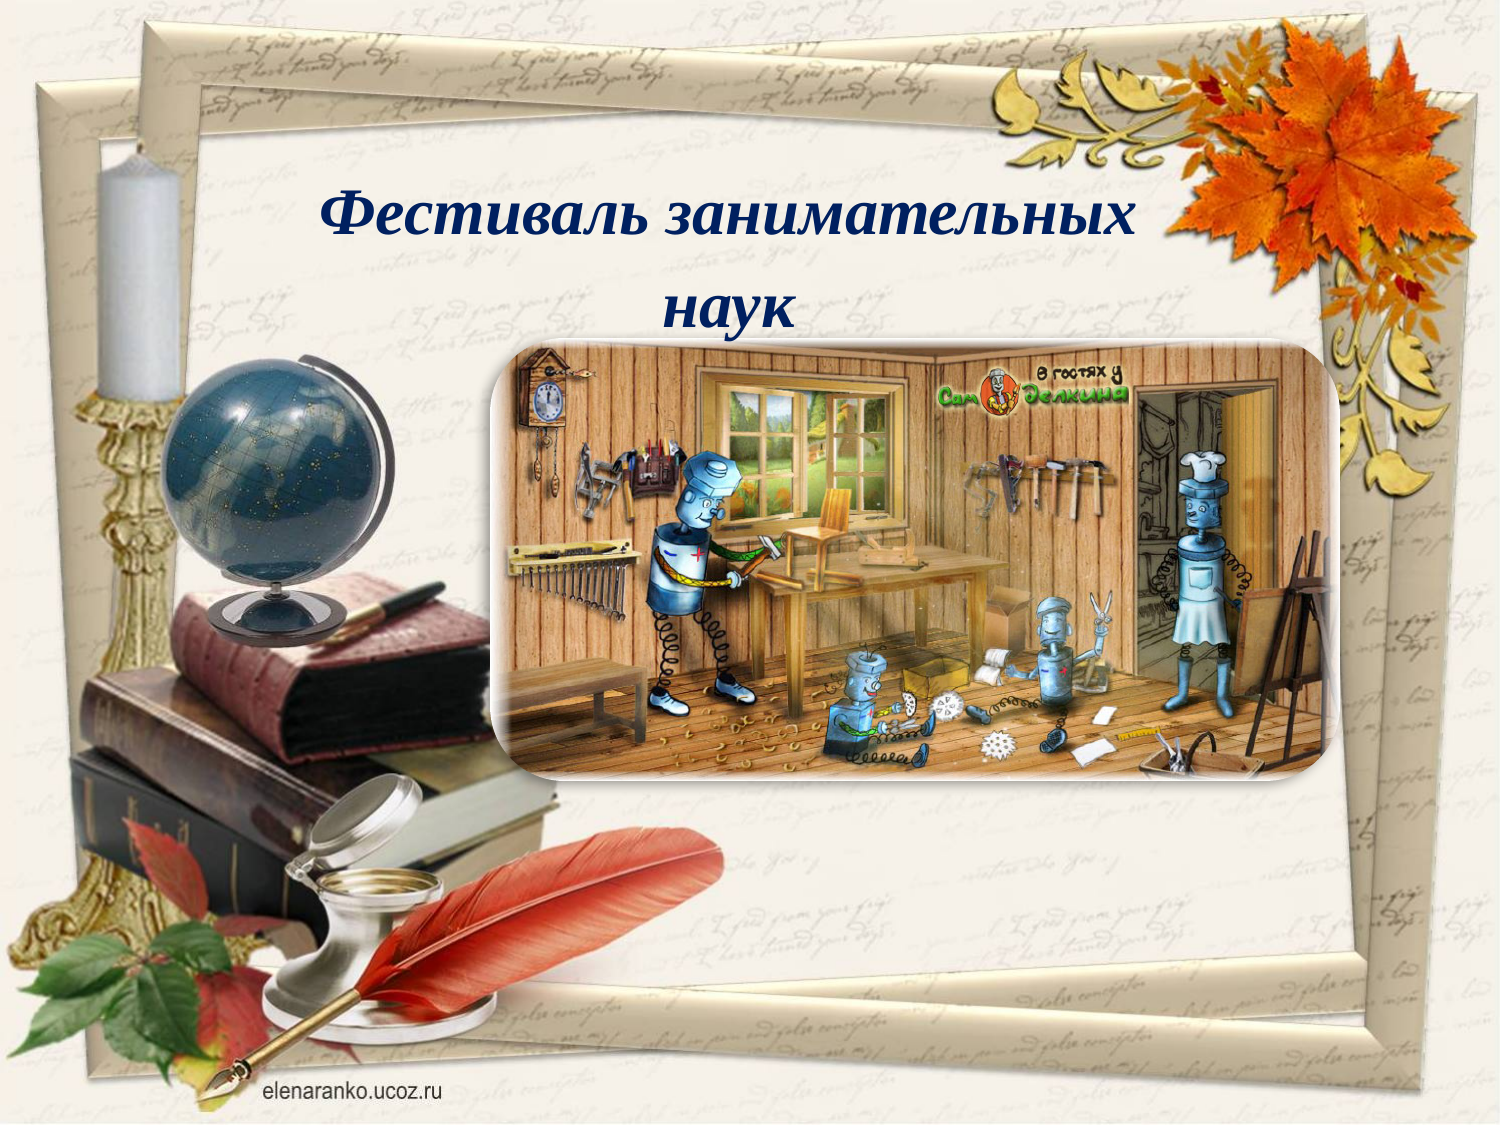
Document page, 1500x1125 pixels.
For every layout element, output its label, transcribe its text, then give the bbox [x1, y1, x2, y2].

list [489, 337, 1341, 782]
subtitle Фестиваль занимательных наук [183, 160, 1275, 350]
picture [0, 0, 1500, 1125]
